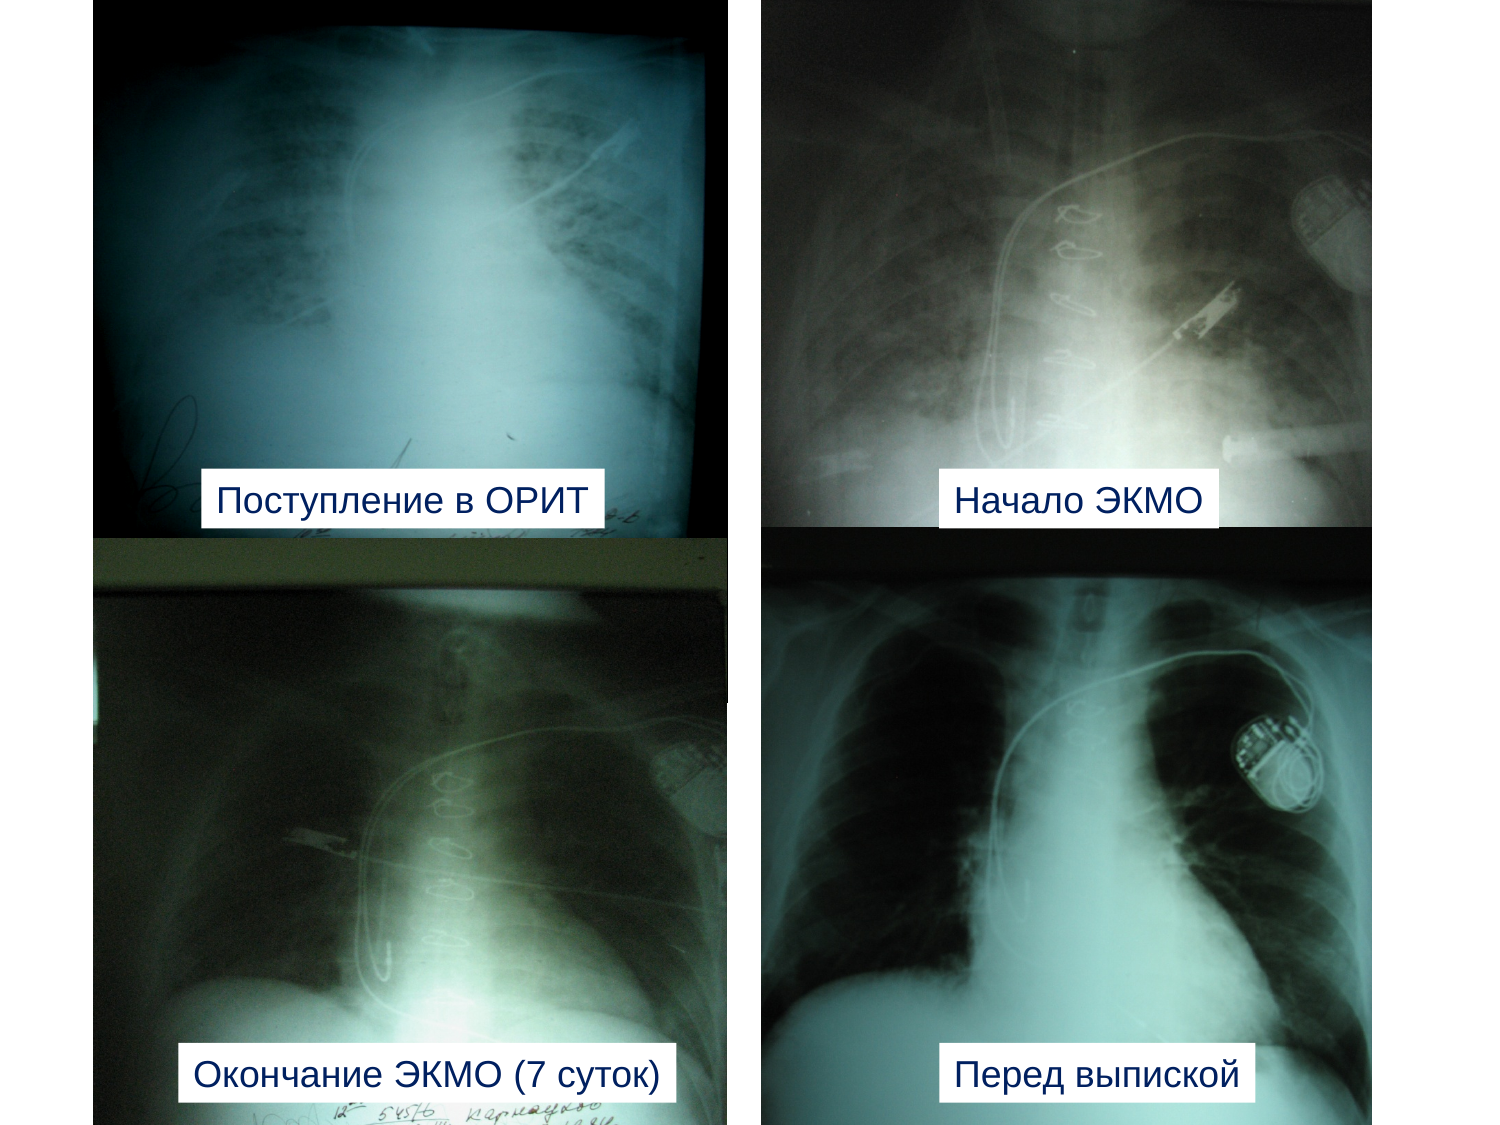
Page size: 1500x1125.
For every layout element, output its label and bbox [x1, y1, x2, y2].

picture [761, 0, 1372, 1125]
picture [93, 0, 728, 1125]
